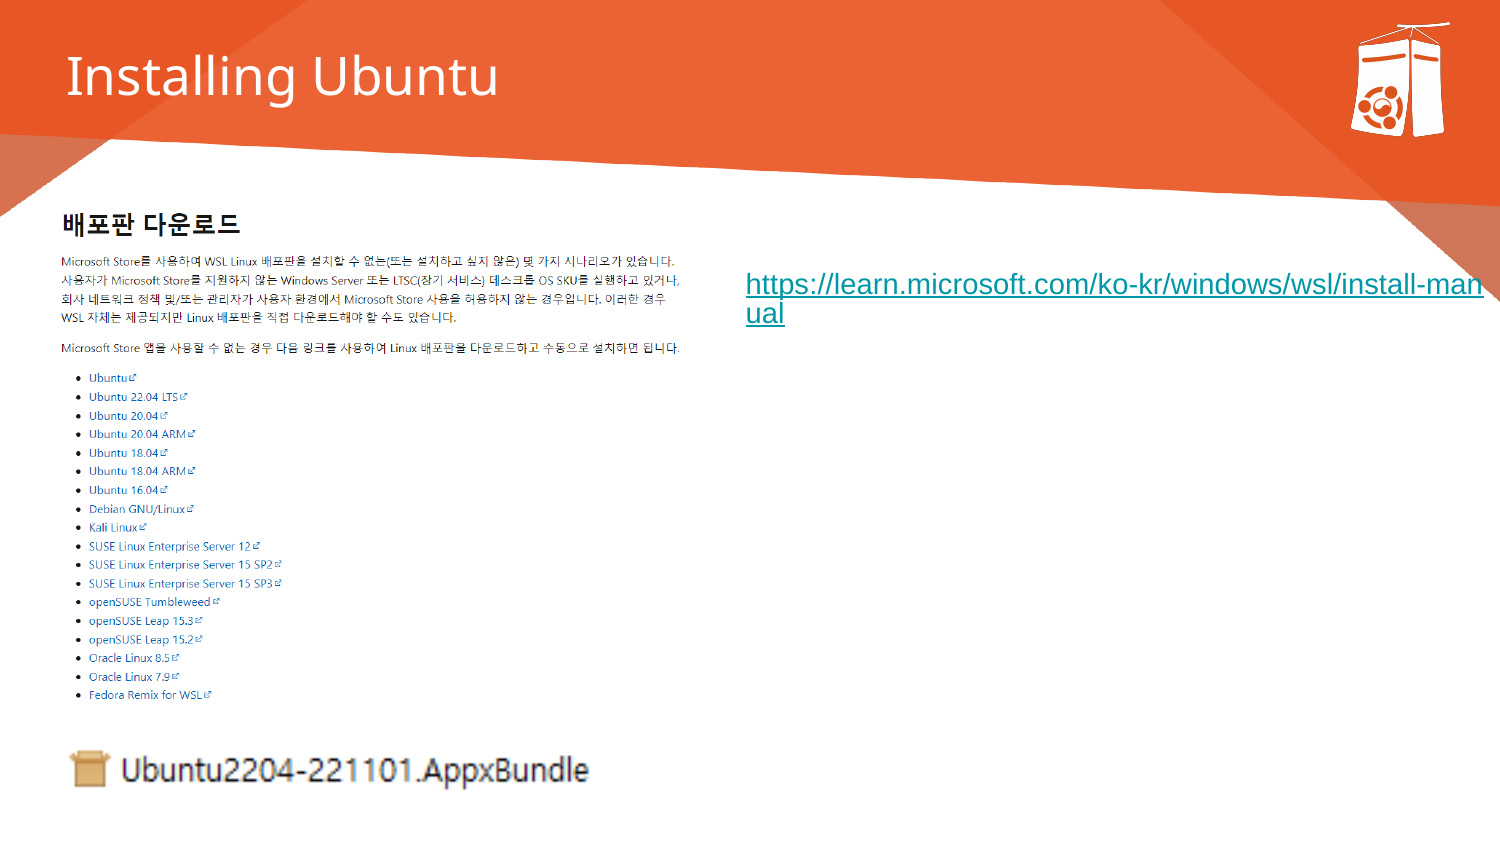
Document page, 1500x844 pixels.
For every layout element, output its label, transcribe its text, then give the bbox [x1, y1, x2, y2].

text_box https://learn.microsoft.com/ko-kr/windows/wsl/install-manual [730, 257, 1500, 308]
title Installing Ubuntu [51, 26, 1449, 121]
picture [0, 0, 1500, 844]
